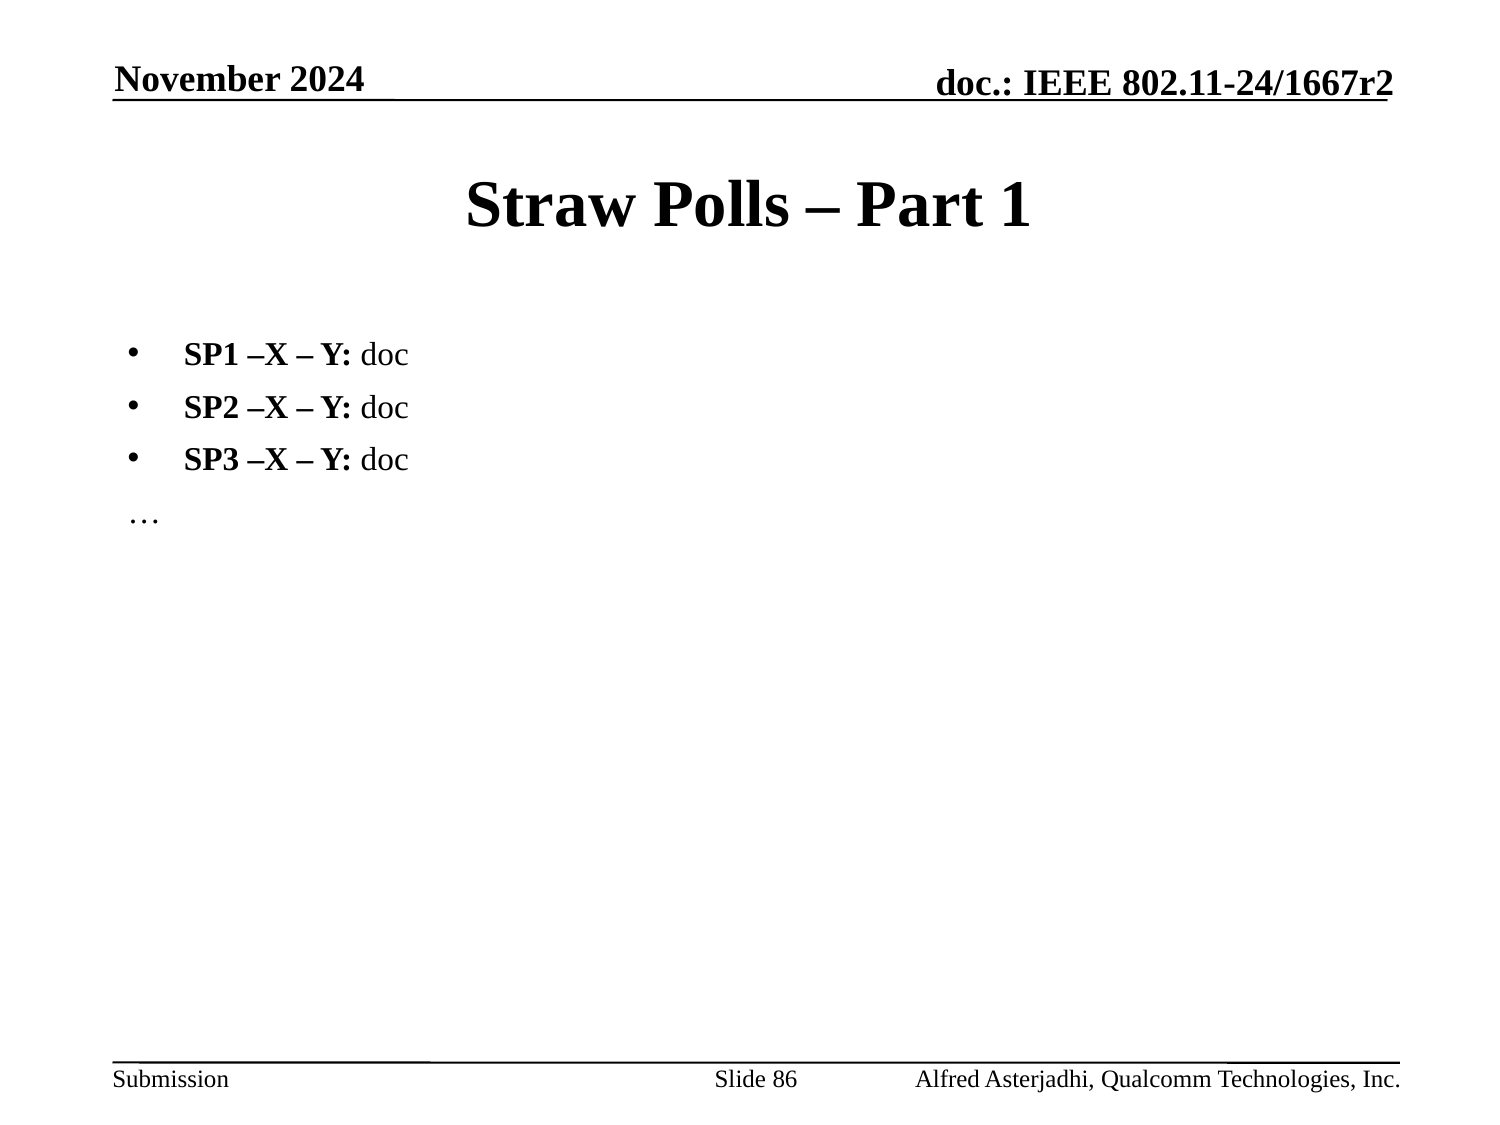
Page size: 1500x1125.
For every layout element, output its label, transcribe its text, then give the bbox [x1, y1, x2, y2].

slide_number Slide 86 [712, 1061, 800, 1123]
title Straw Polls – Part 1 [112, 112, 1388, 288]
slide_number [114, 54, 423, 100]
footer Alfred Asterjadhi, Qualcomm Technologies, Inc. [878, 1061, 1402, 1093]
list SP1 –X – Y: doc SP2 –X – Y: doc SP3 –X – Y: doc … [112, 324, 1388, 1000]
